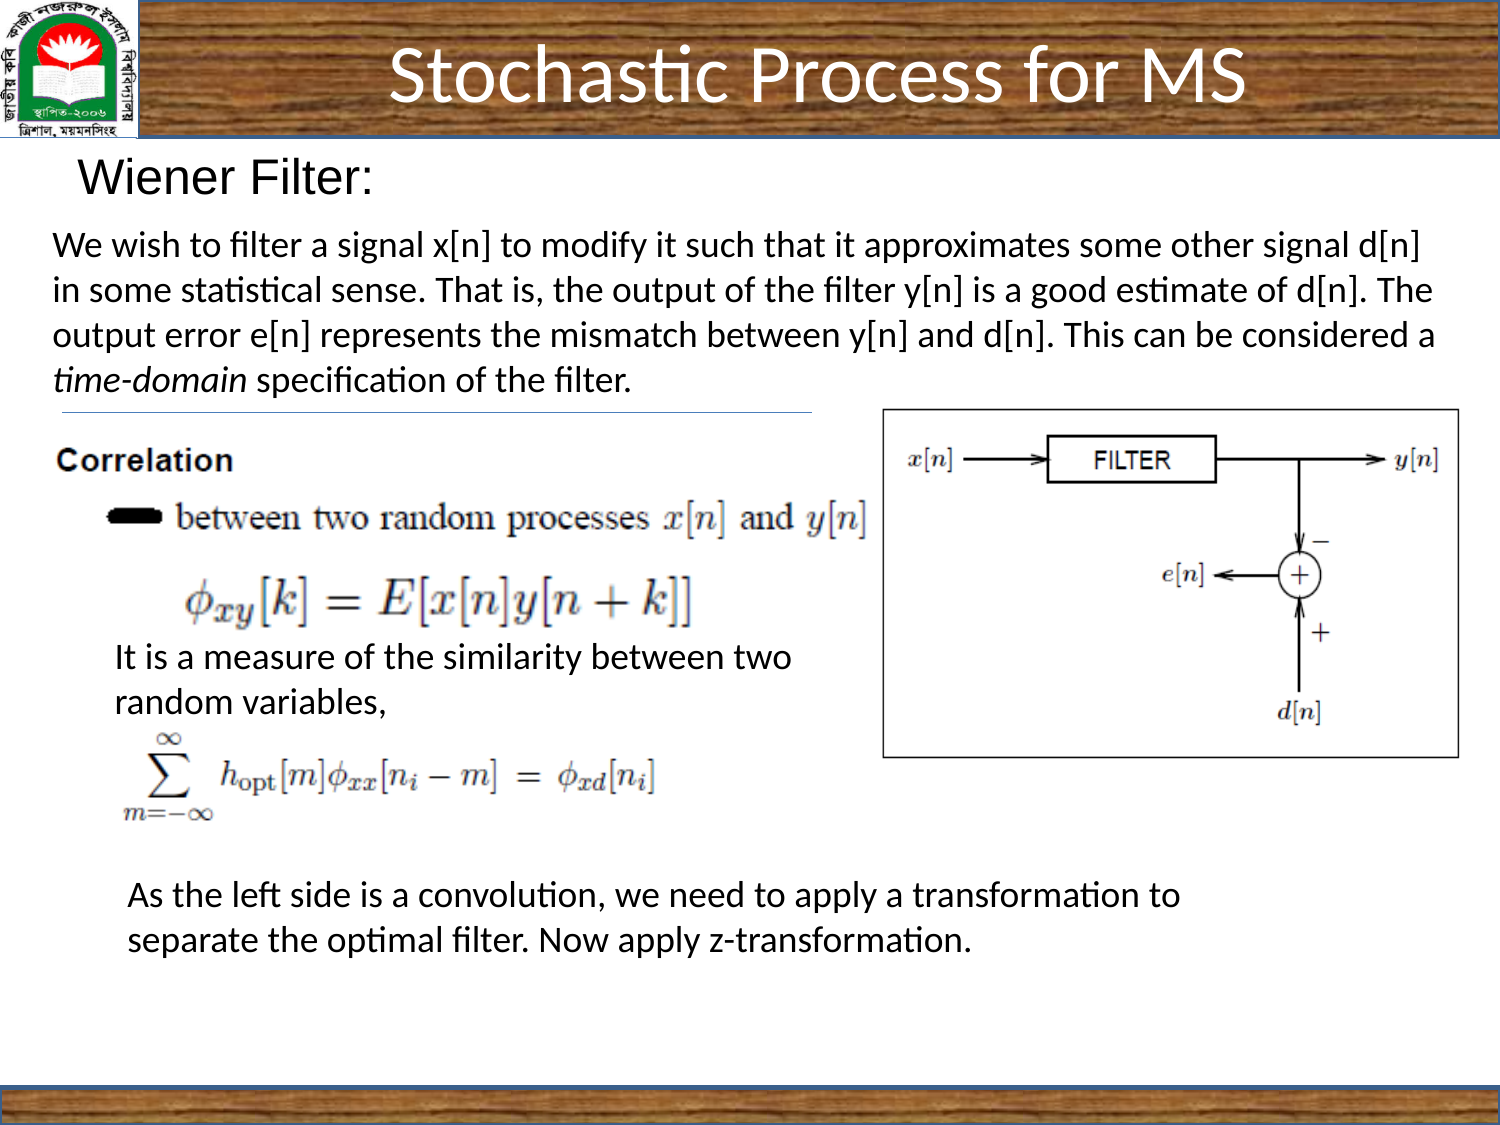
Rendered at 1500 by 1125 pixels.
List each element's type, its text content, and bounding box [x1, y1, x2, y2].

picture [112, 724, 663, 833]
picture [49, 399, 1467, 767]
text_box Wiener Filter: [62, 146, 850, 212]
text_box It is a measure of the similarity between two random variables, [99, 624, 850, 730]
text_box We wish to filter a signal x[n] to modify it such that it approximates some other signal d[n] in some statistical sense. That is, the output of the filter y[n] is a good estimate of d[n]. The output error e[n] represents the mismatch between y[n] and d[n]. This can be considered a time-domain specification of the filter. [37, 212, 1463, 408]
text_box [0, 0, 1500, 138]
text_box [0, 1085, 1500, 1125]
text_box As the left side is a convolution, we need to apply a transformation to separate the optimal filter. Now apply z-transformation. [112, 862, 1213, 968]
